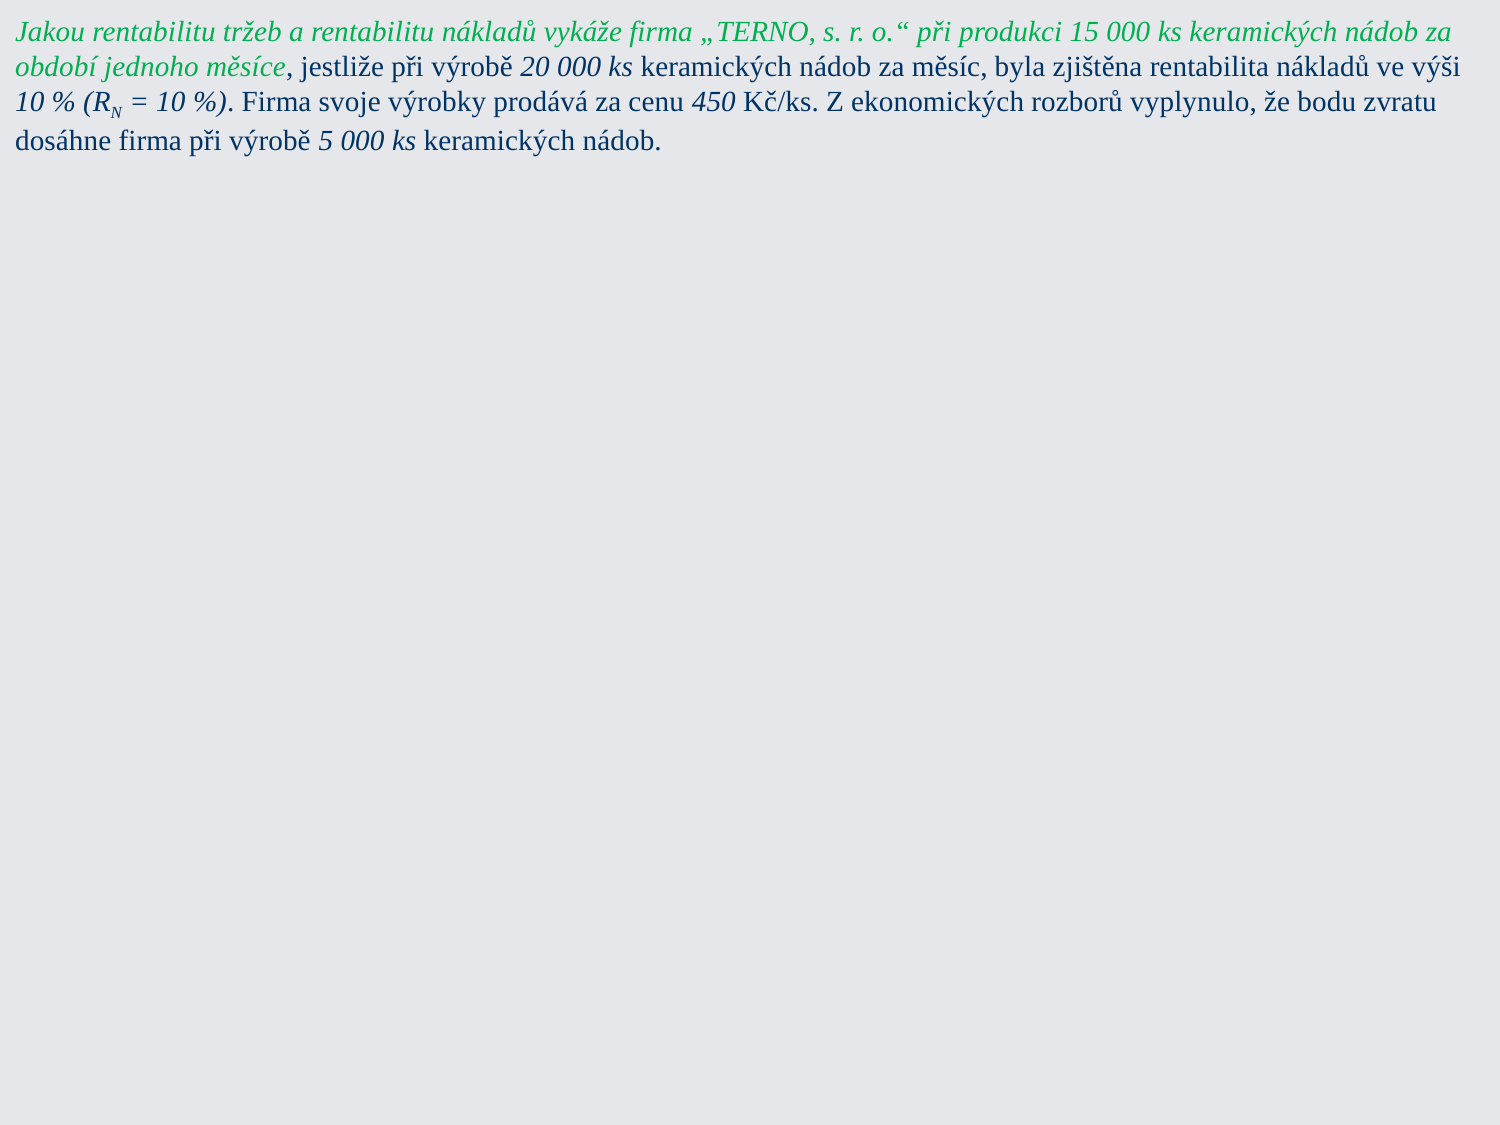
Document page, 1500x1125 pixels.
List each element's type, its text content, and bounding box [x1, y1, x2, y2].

title Jakou rentabilitu tržeb a rentabilitu nákladů vykáže firma „TERNO, s. r. o.“ při produkci 15 000 ks keramických nádob za období jednoho měsíce, jestliže při výrobě 20 000 ks keramických nádob za měsíc, byla zjištěna rentabilita nákladů ve výši 10 % (RN = 10 %). Firma svoje výrobky prodává za cenu 450 Kč/ks. Z ekonomických rozborů vyplynulo, že bodu zvratu dosáhne firma při výrobě 5 000 ks keramických nádob. [0, 18, 1500, 185]
